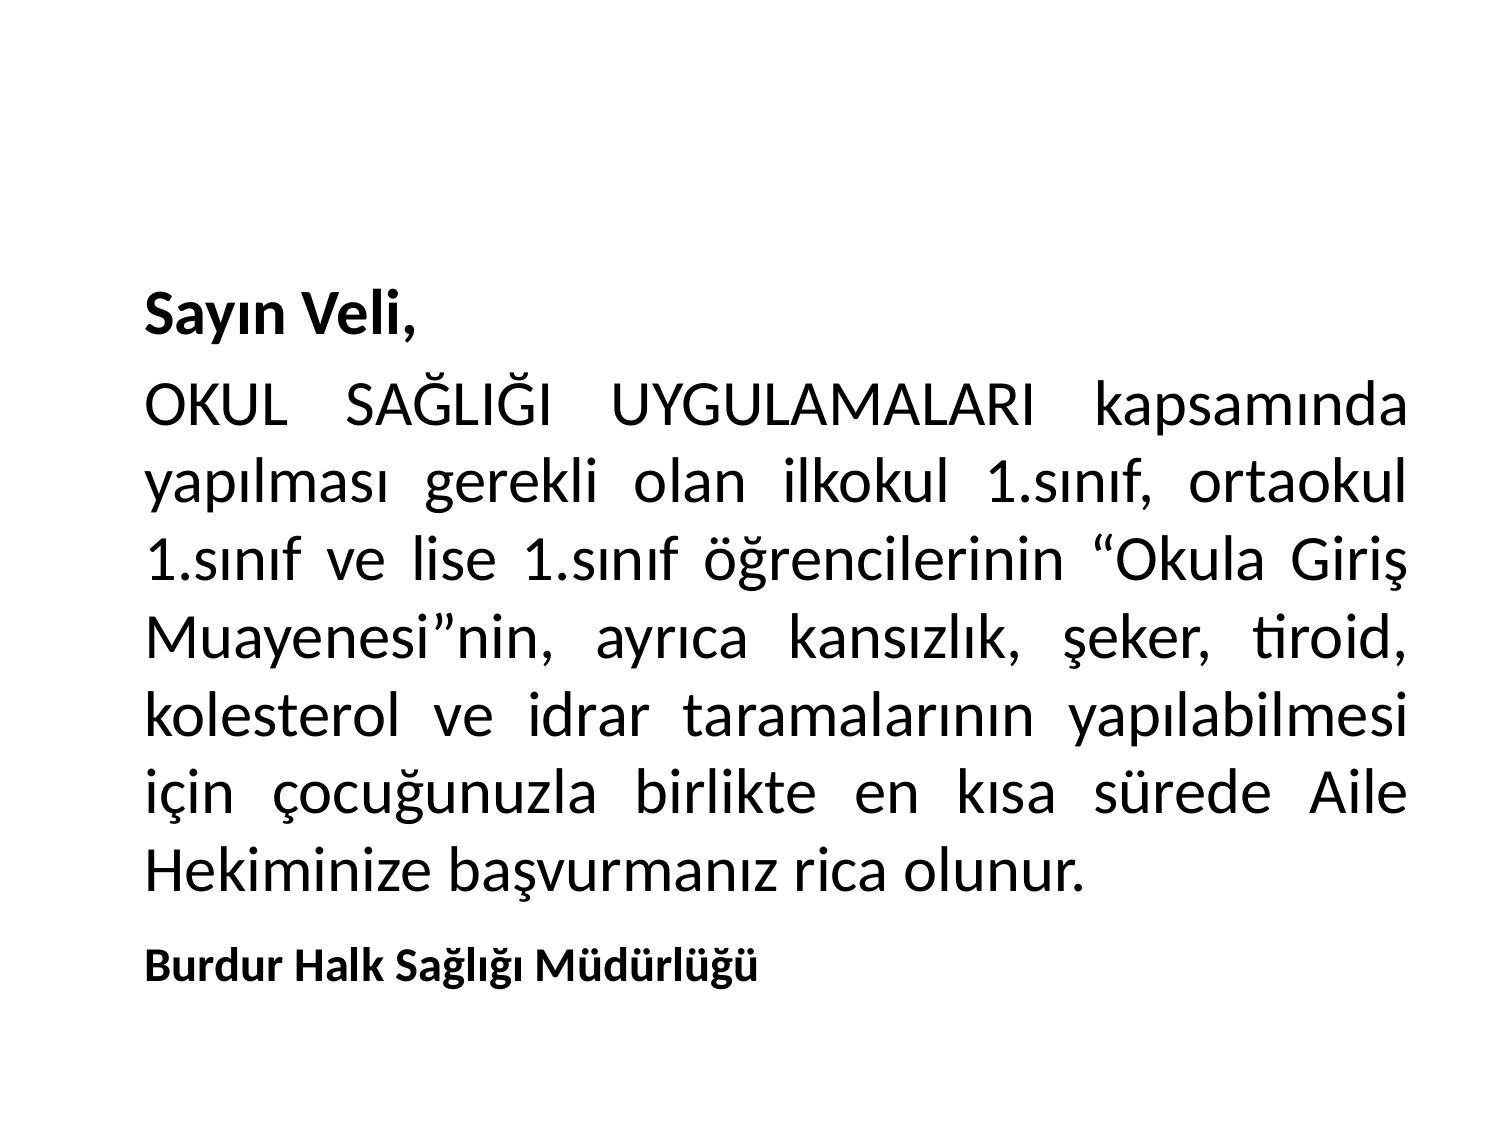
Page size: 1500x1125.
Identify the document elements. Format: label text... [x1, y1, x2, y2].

list Sayın Veli, OKUL SAĞLIĞI UYGULAMALARI kapsamında yapılması gerekli olan ilkokul 1.sınıf, ortaokul 1.sınıf ve lise 1.sınıf öğrencilerinin “Okula Giriş Muayenesi”nin, ayrıca kansızlık, şeker, tiroid, kolesterol ve idrar taramalarının yapılabilmesi için çocuğunuzla birlikte en kısa sürede Aile Hekiminize başvurmanız rica olunur. Burdur Halk Sağlığı Müdürlüğü [75, 262, 1425, 1005]
